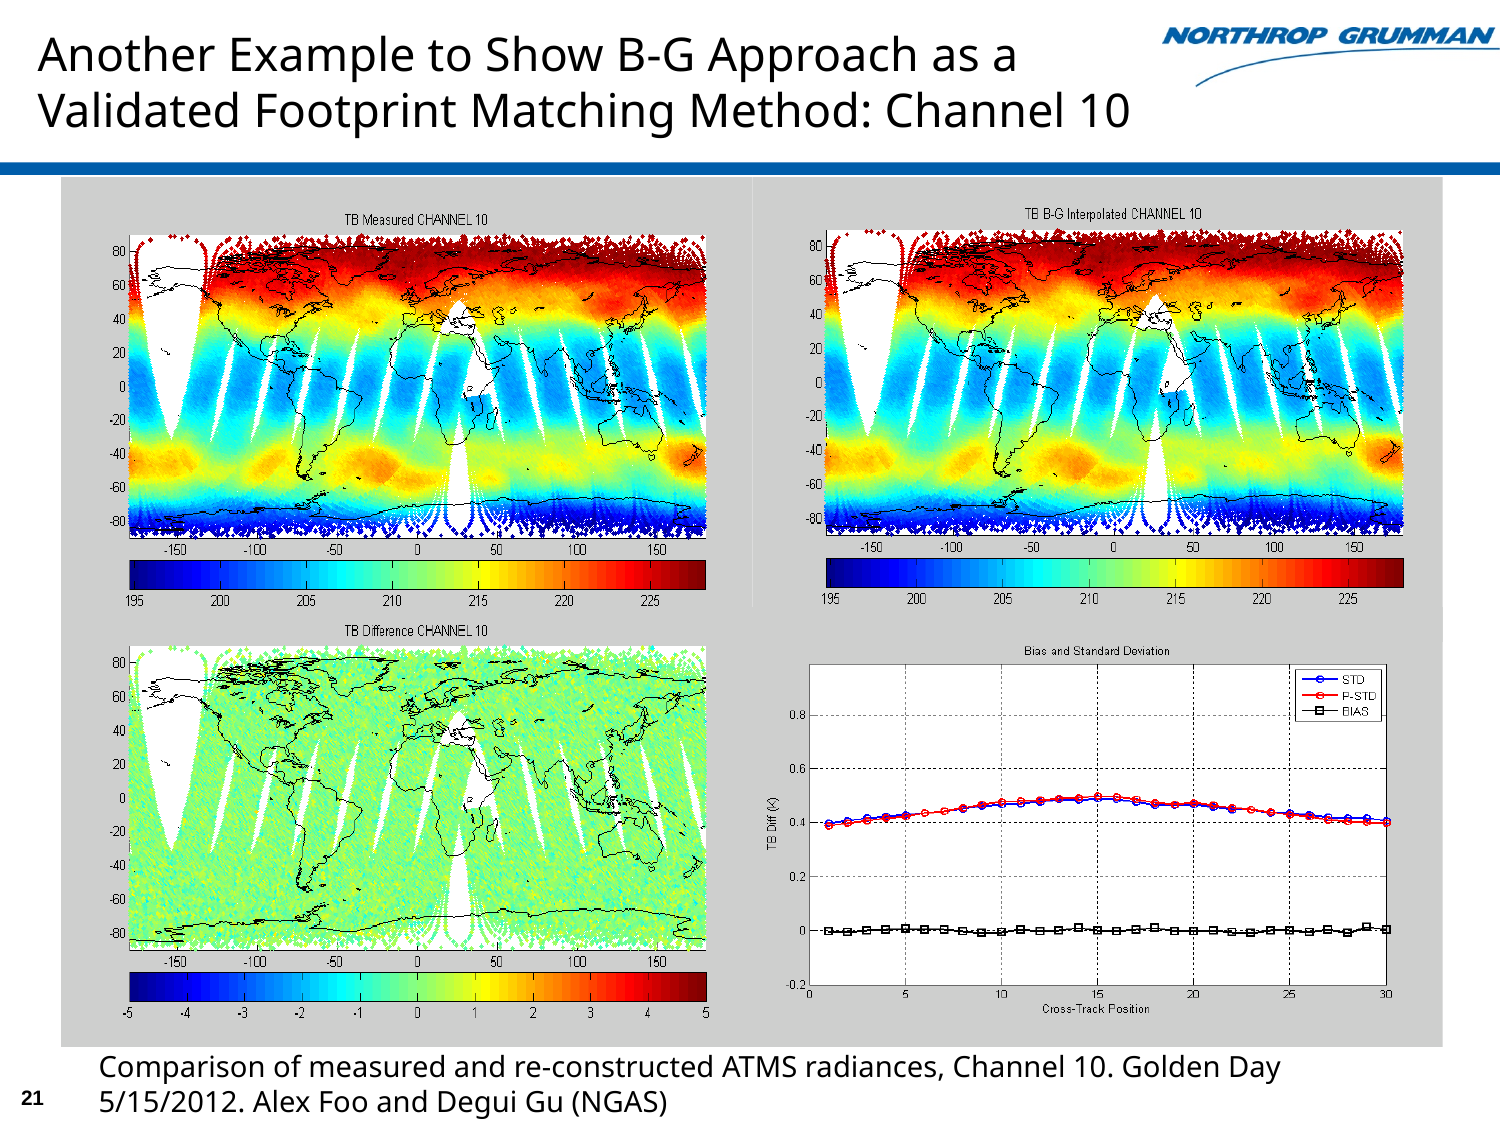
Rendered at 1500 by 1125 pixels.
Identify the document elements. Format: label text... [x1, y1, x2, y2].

picture [1162, 27, 1500, 88]
text_box Comparison of measured and re-constructed ATMS radiances, Channel 10. Golden Day 5/15/2012. Alex Foo and Degui Gu (NGAS) [83, 1055, 1406, 1125]
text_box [60, 176, 1443, 1048]
title Another Example to Show B-G Approach as a Validated Footprint Matching Method: Channel 10 [37, 12, 1138, 151]
slide_number 21 [0, 1076, 66, 1125]
